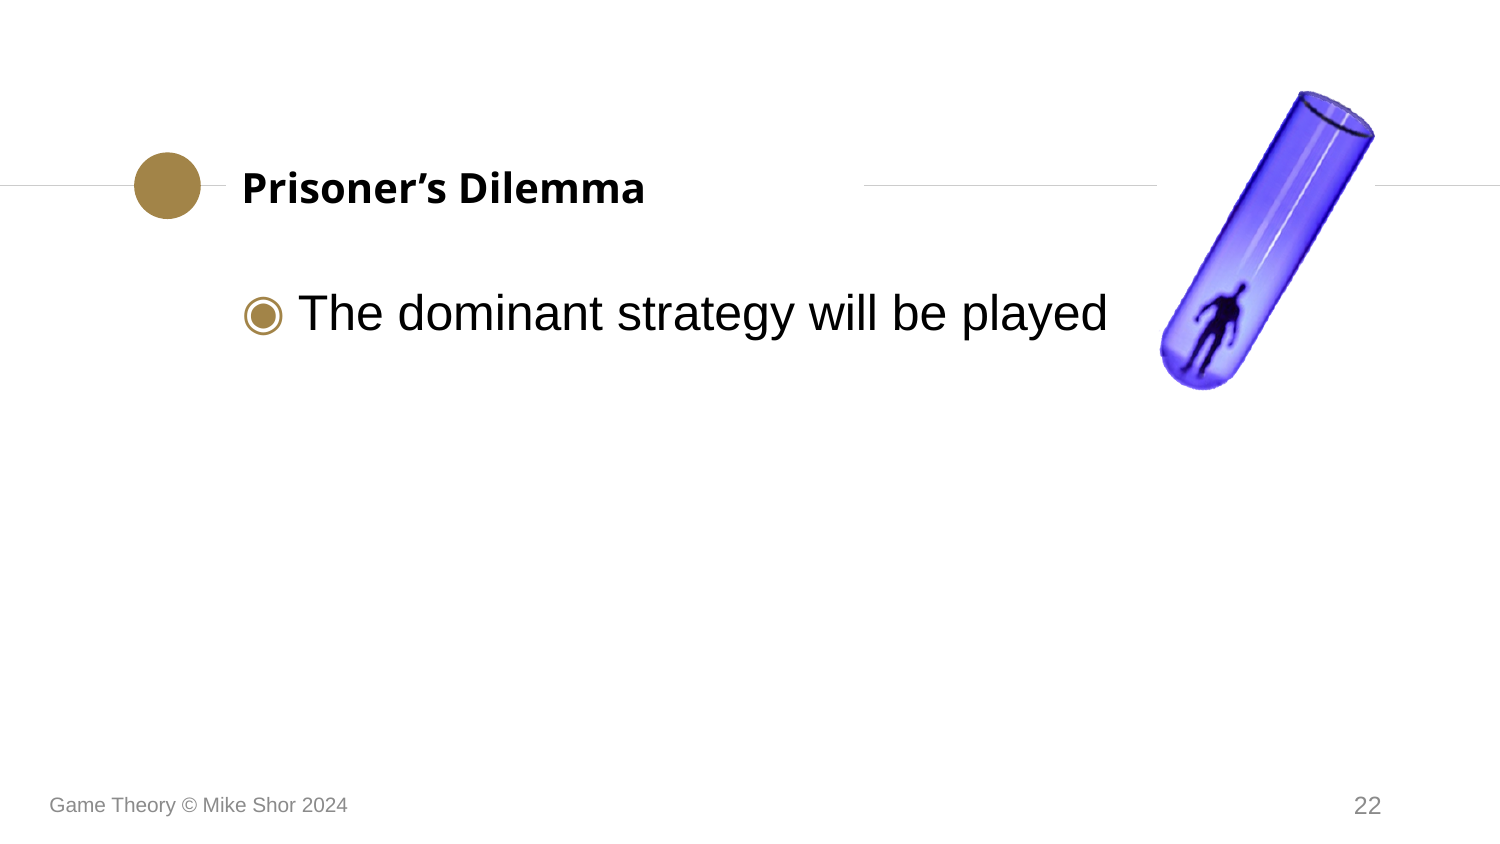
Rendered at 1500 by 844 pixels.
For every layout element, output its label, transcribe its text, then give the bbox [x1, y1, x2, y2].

slide_number 22 [1059, 782, 1397, 828]
picture [1157, 89, 1376, 391]
title Prisoner’s Dilemma [226, 151, 863, 223]
footer Game Theory © Mike Shor 2024 [34, 782, 541, 828]
list The dominant strategy will be played [226, 265, 1344, 776]
